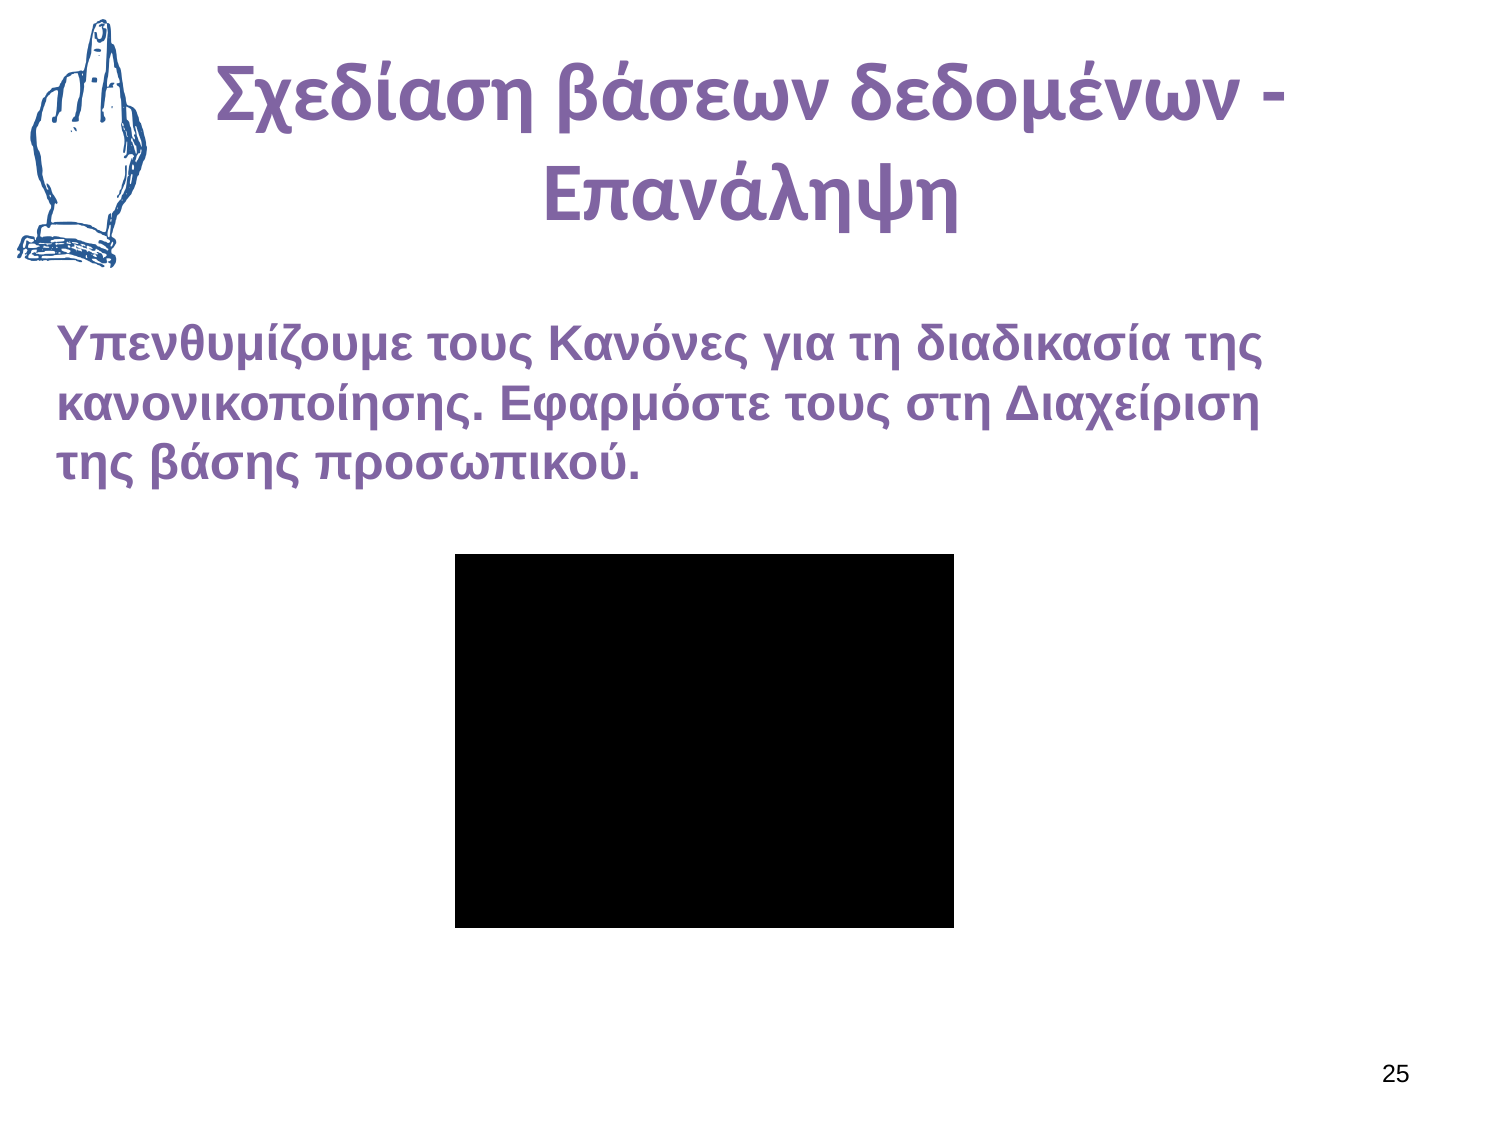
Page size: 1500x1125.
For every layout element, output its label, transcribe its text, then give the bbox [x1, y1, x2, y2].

slide_number 24 [1074, 1042, 1425, 1103]
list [17, 18, 147, 268]
title Σχεδίαση βάσεων δεδομένων - Επανάληψη [149, 19, 1427, 256]
text_box Υπενθυμίζουμε τους Κανόνες για τη διαδικασία της κανονικοποίησης. Εφαρμόστε τους στη Διαχείριση της βάσης προσωπικού. [41, 302, 1329, 498]
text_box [454, 553, 955, 929]
